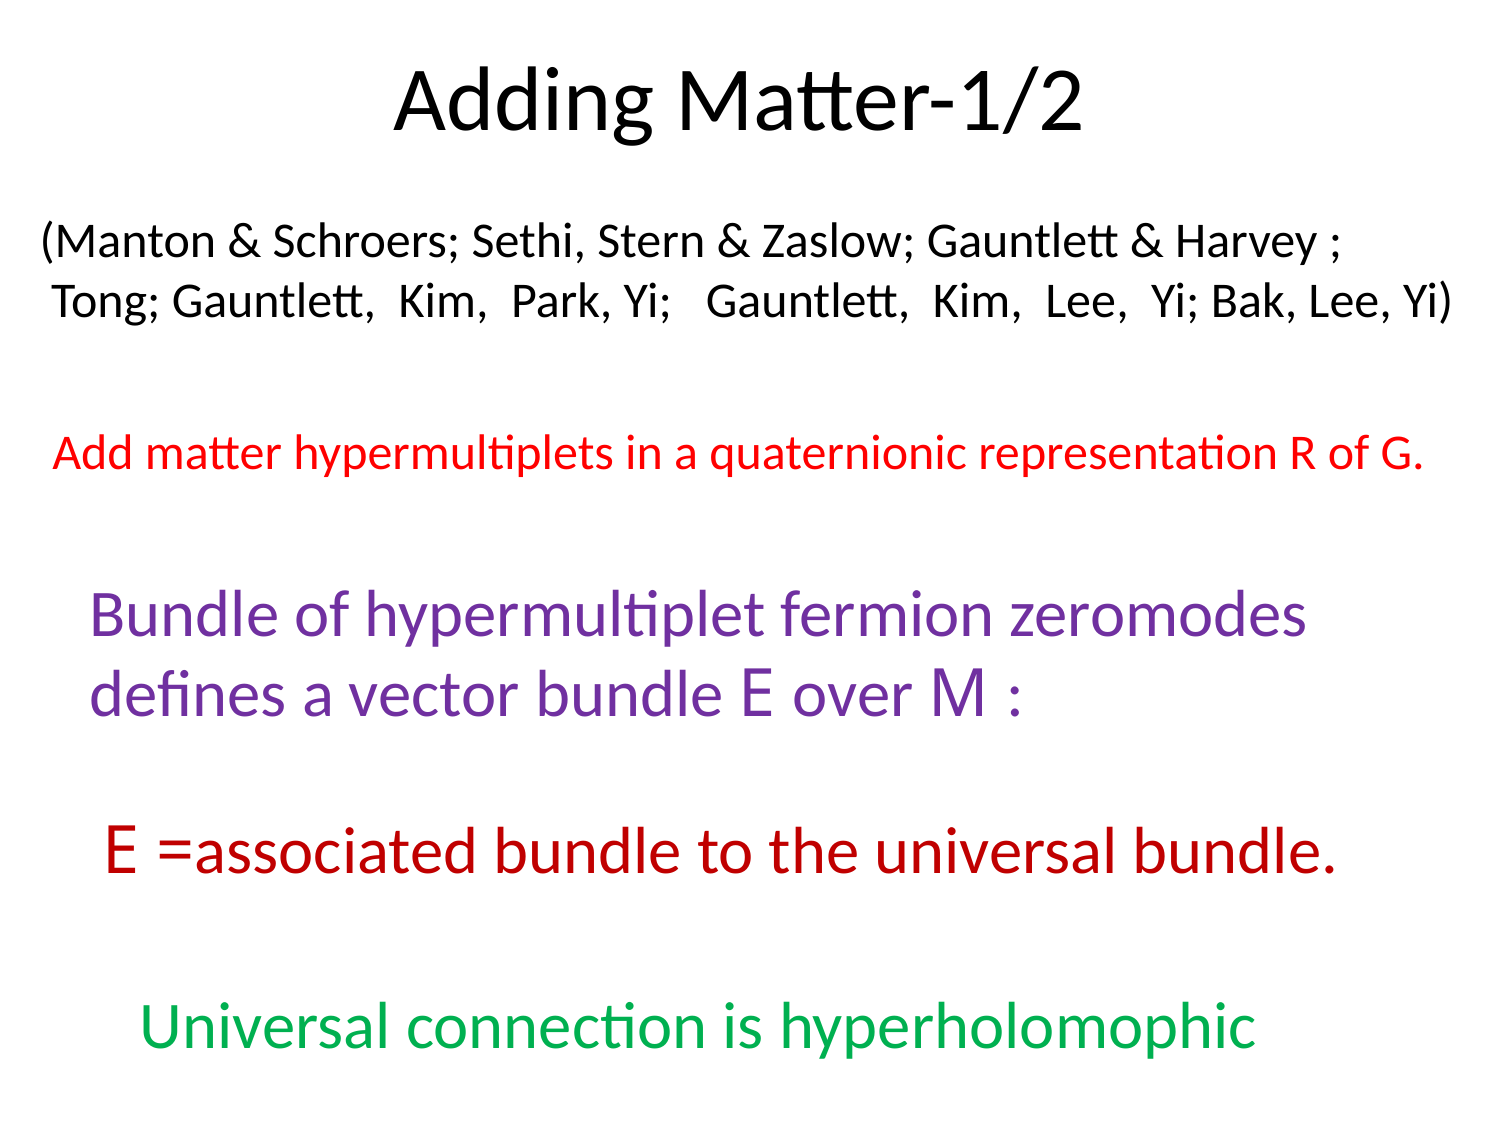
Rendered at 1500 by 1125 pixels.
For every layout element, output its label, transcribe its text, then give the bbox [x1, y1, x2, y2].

text_box Universal connection is hyperholomophic [124, 974, 1475, 1070]
text_box Bundle of hypermultiplet fermion zeromodes defines a vector bundle E over M : [74, 562, 1500, 738]
text_box (Manton & Schroers; Sethi, Stern & Zaslow; Gauntlett & Harvey ; Tong; Gauntlett, Kim, Park, Yi; Gauntlett, Kim, Lee, Yi; Bak, Lee, Yi) [24, 199, 1500, 395]
text_box E =associated bundle to the universal bundle. [87, 799, 1500, 895]
title Adding Matter-1/2 [75, 0, 1425, 188]
text_box Add matter hypermultiplets in a quaternionic representation R of G. [37, 412, 1463, 488]
